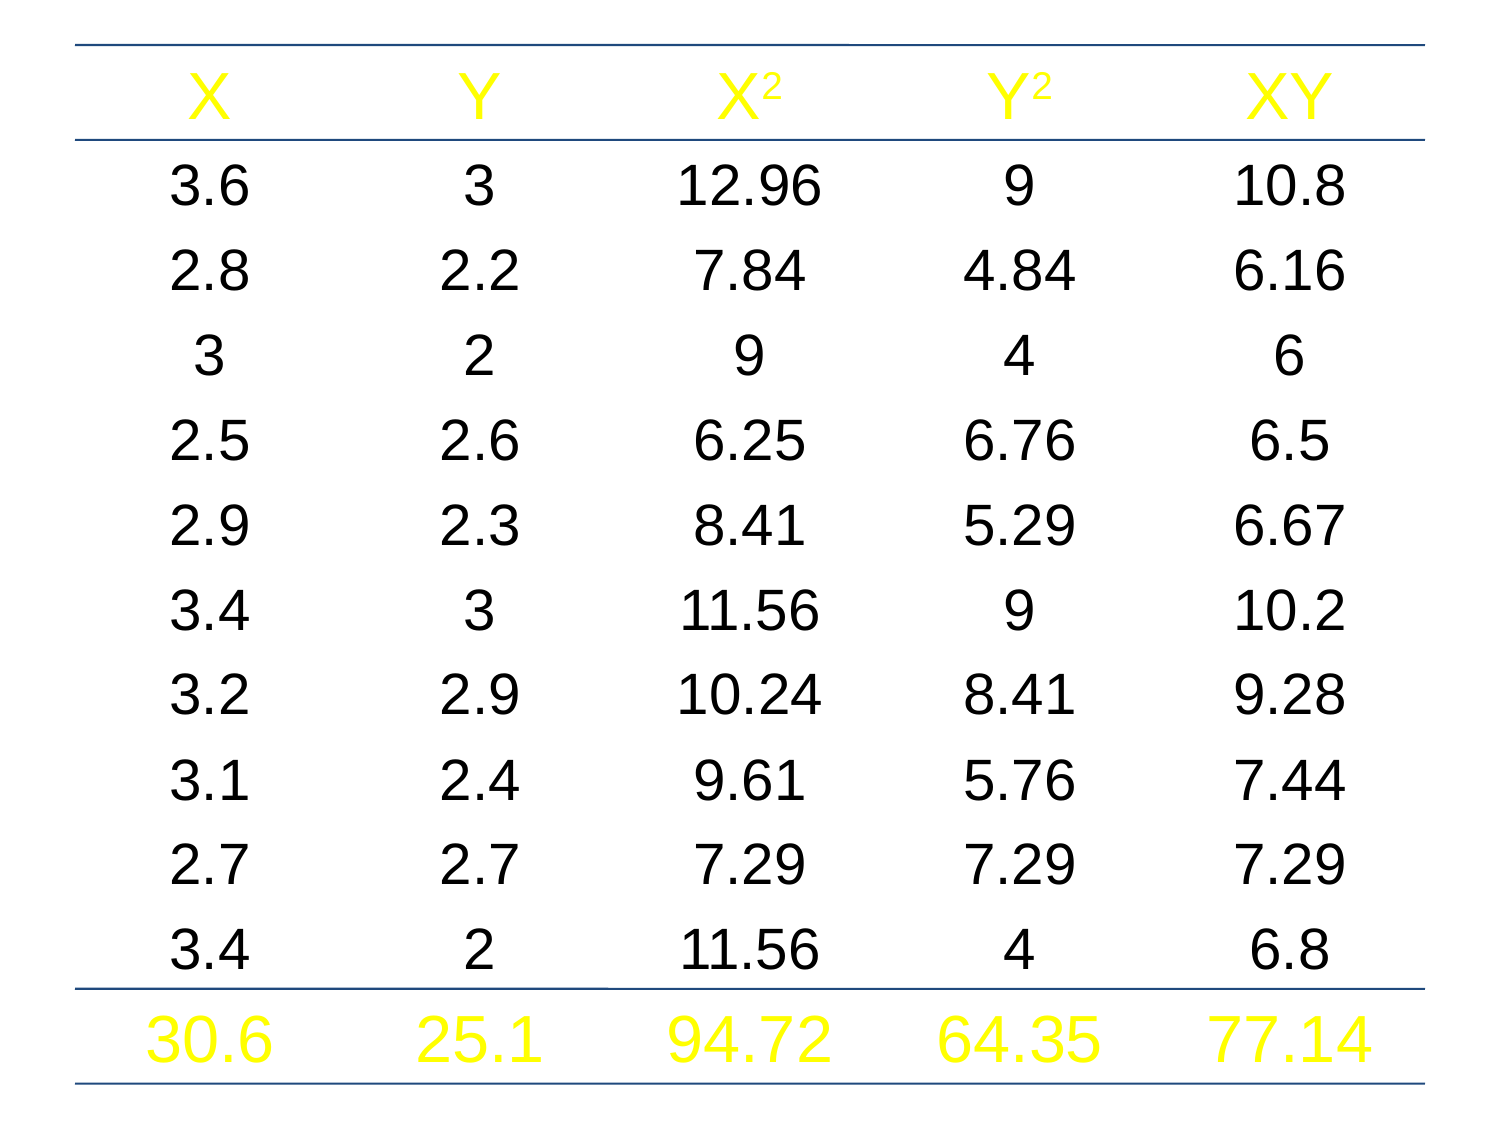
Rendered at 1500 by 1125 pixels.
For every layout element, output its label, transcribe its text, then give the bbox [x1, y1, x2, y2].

text_box 2.9 [76, 480, 346, 565]
text_box 3.1 [76, 734, 346, 819]
text_box 3.2 [76, 650, 346, 734]
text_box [886, 44, 1156, 990]
text_box 2.7 [76, 819, 346, 904]
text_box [614, 44, 886, 990]
text_box 2.6 [346, 395, 609, 480]
text_box 2.3 [346, 480, 609, 565]
text_box 3.4 [76, 565, 346, 650]
text_box 2.4 [346, 734, 609, 819]
text_box 3 [346, 140, 609, 225]
text_box Y [346, 46, 611, 139]
text_box X [76, 46, 346, 139]
text_box 3.6 [76, 140, 346, 225]
text_box 3 [76, 310, 346, 395]
text_box 2.7 [346, 819, 609, 904]
text_box 2.5 [76, 395, 346, 480]
text_box 3.4 [76, 904, 346, 987]
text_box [74, 988, 1426, 1084]
text_box 2 [346, 904, 609, 987]
text_box 2 [346, 310, 609, 395]
text_box 3 [346, 565, 609, 650]
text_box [1156, 44, 1426, 990]
text_box 2.8 [76, 225, 346, 310]
text_box 2.9 [346, 650, 609, 734]
text_box 2.2 [346, 225, 609, 310]
